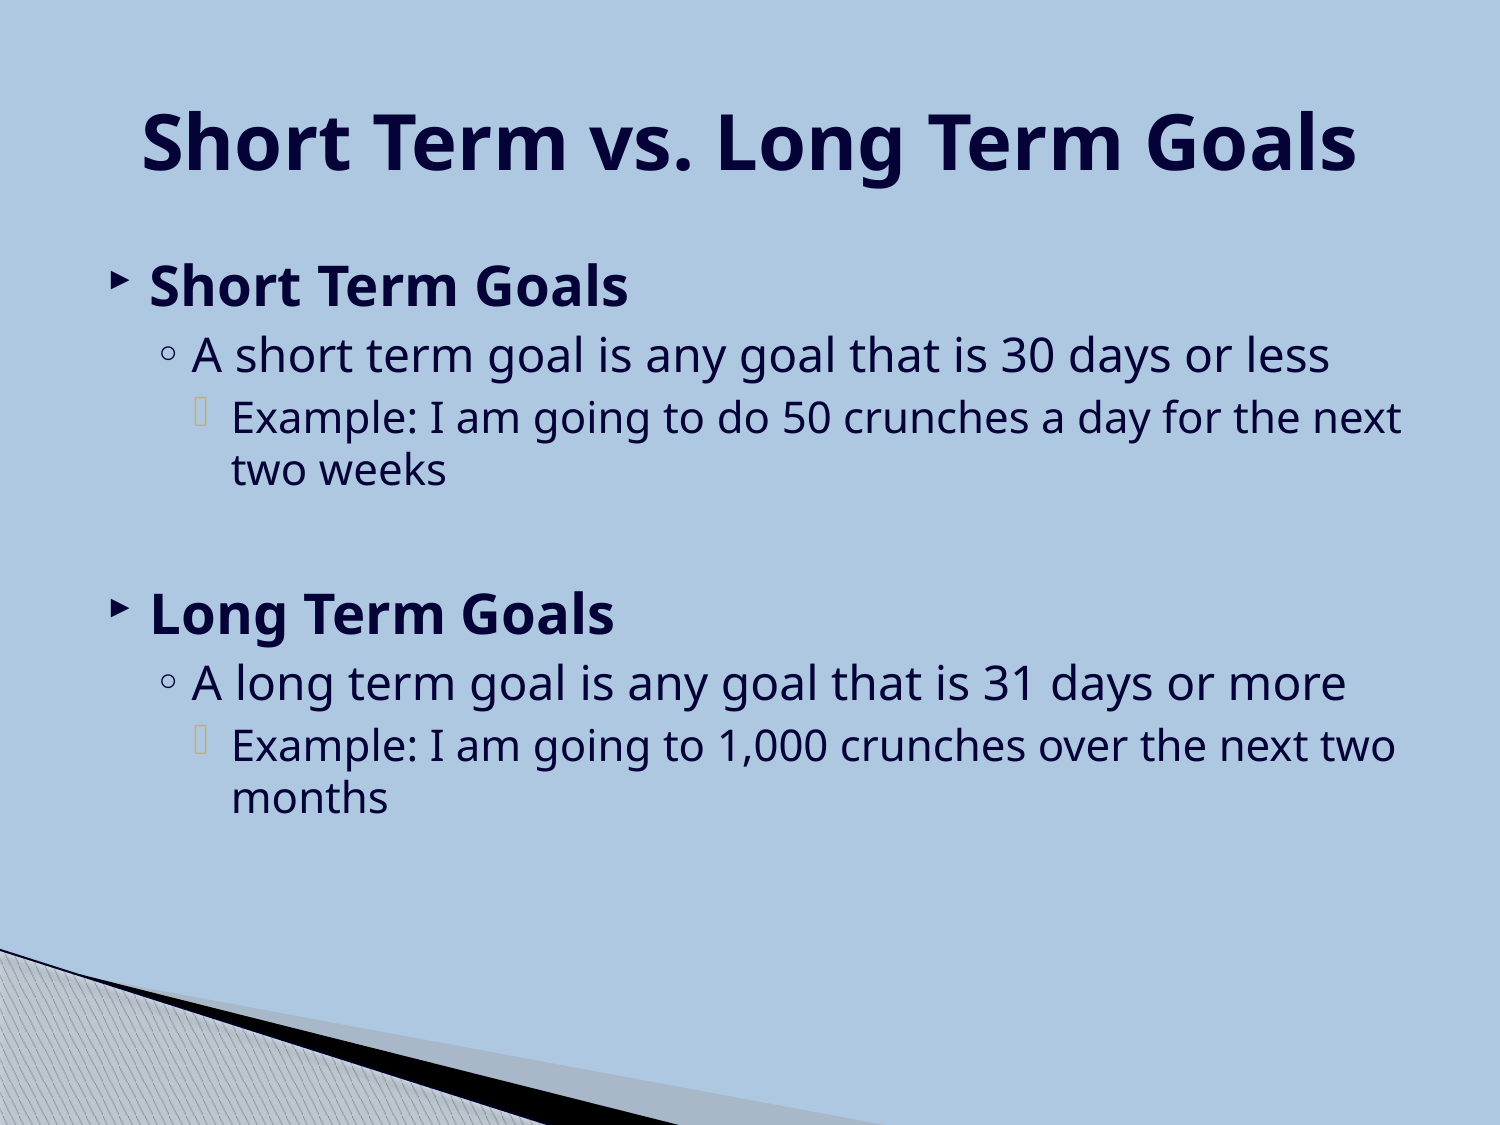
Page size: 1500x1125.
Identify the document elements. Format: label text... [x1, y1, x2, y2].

title Short Term vs. Long Term Goals [75, 45, 1425, 233]
list Short Term Goals A short term goal is any goal that is 30 days or less Example: I am going to do 50 crunches a day for the next two weeks Long Term Goals A long term goal is any goal that is 31 days or more Example: I am going to 1,000 crunches over the next two months [75, 243, 1425, 986]
